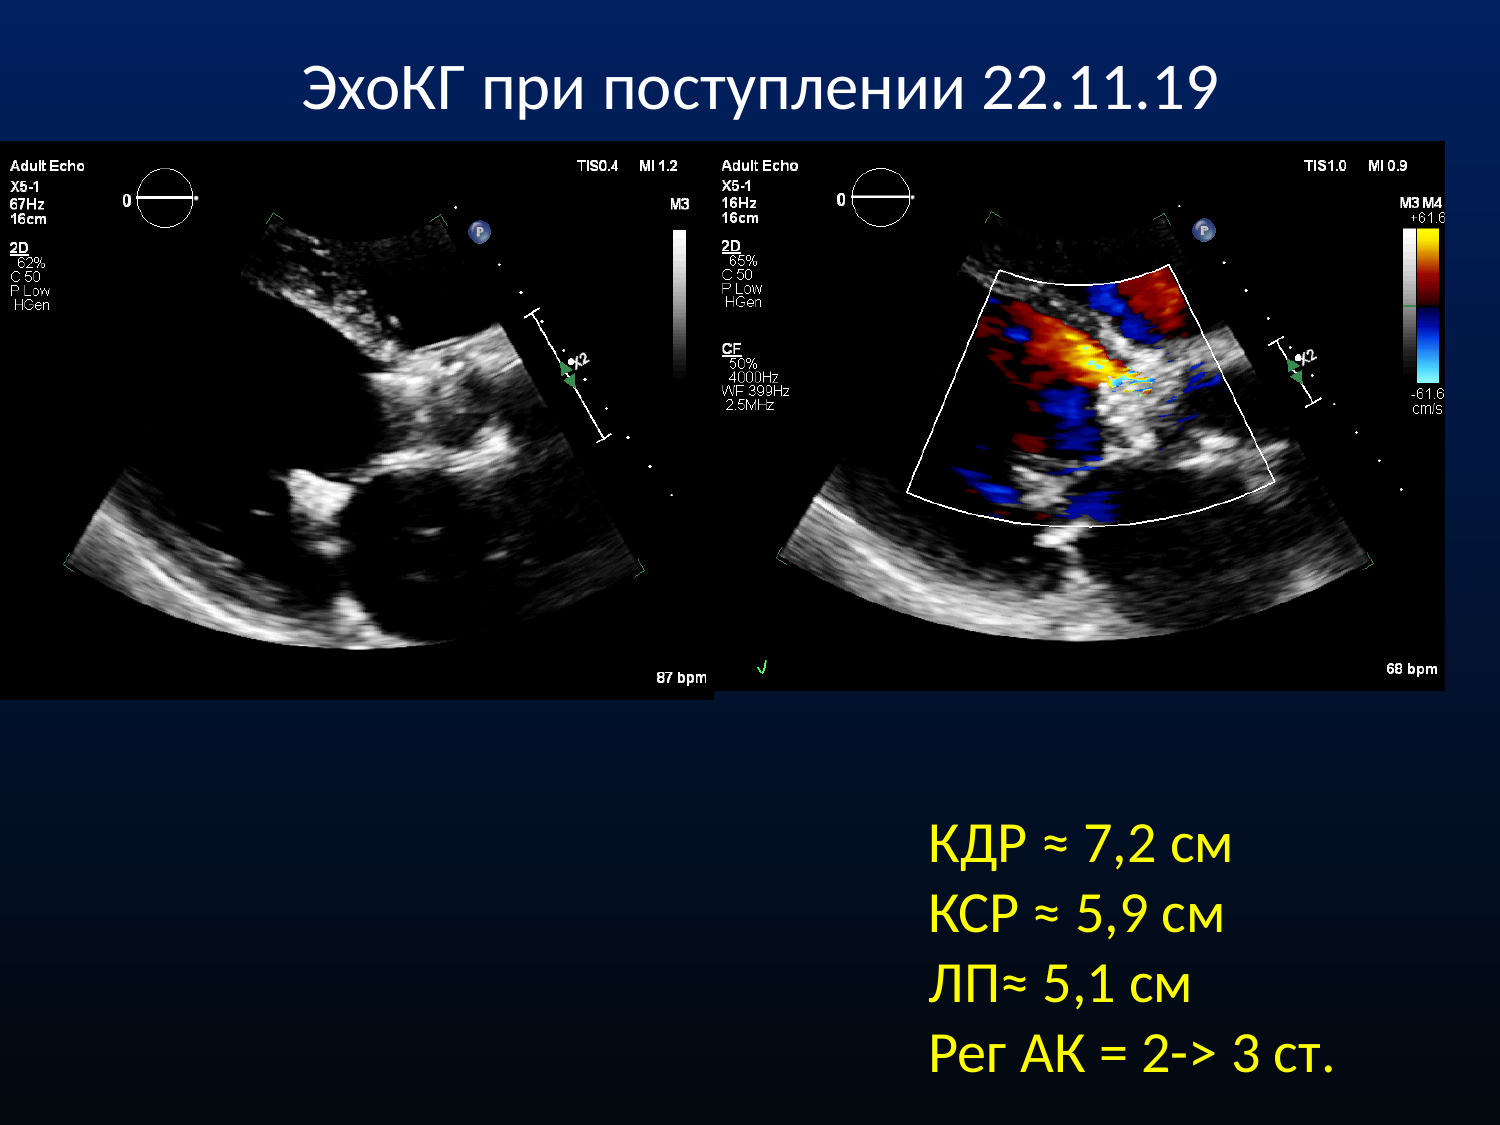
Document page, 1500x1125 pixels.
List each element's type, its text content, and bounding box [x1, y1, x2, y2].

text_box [710, 140, 1446, 692]
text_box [0, 140, 716, 701]
text_box КДР ≈ 7,2 см КСР ≈ 5,9 см ЛП≈ 5,1 см Рег АК = 2-> 3 ст. [913, 796, 1500, 1125]
text_box ЭхоКГ при поступлении 22.11.19 [93, 35, 1444, 131]
